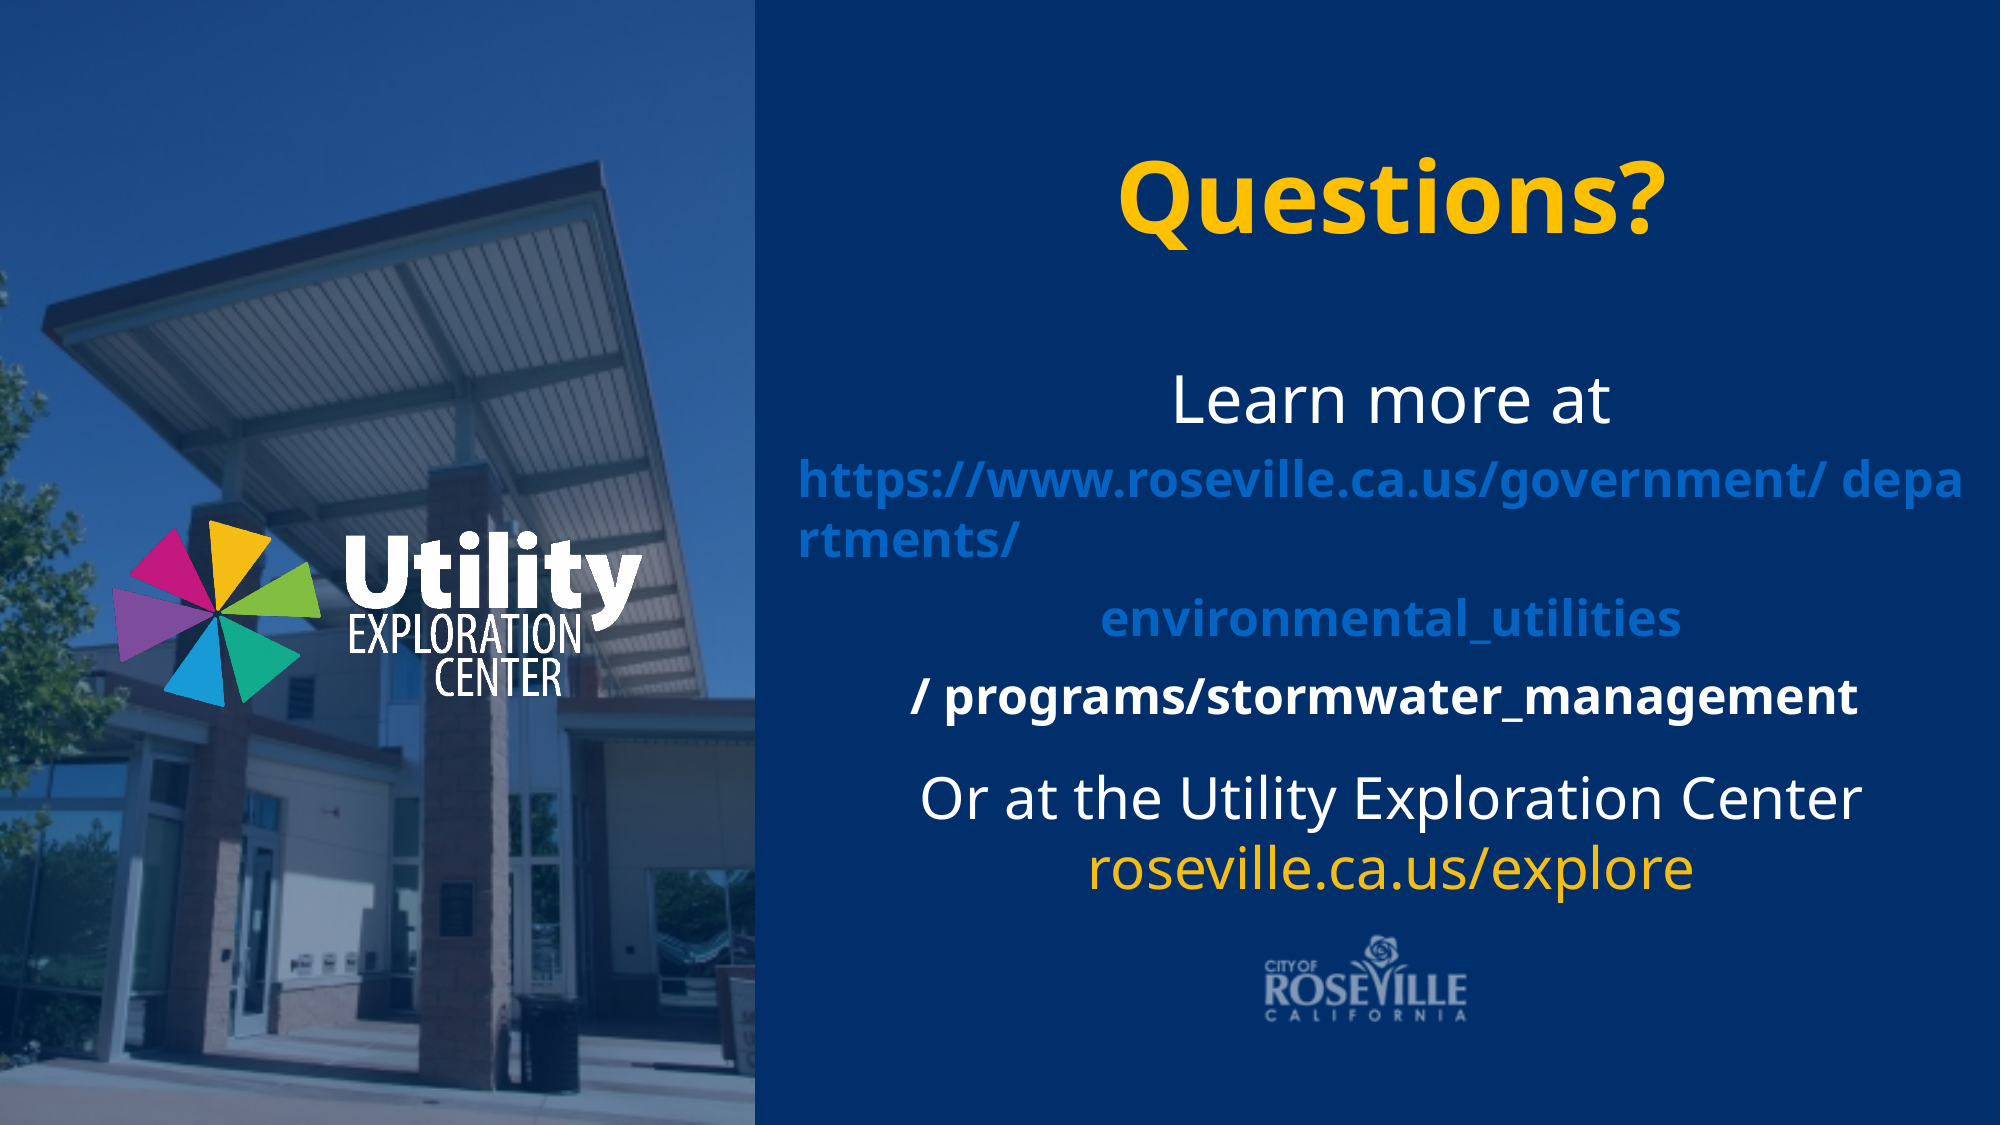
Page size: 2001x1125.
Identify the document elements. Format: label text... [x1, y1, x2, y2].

picture [1226, 897, 1519, 1061]
text_box Questions? Learn more at https://www.roseville.ca.us/government/ departments/environmental_utilities/ programs/stormwater_management [783, 100, 2000, 688]
picture [0, 0, 756, 1125]
text_box Or at the Utility Exploration Center roseville.ca.us/explore [865, 745, 1918, 916]
